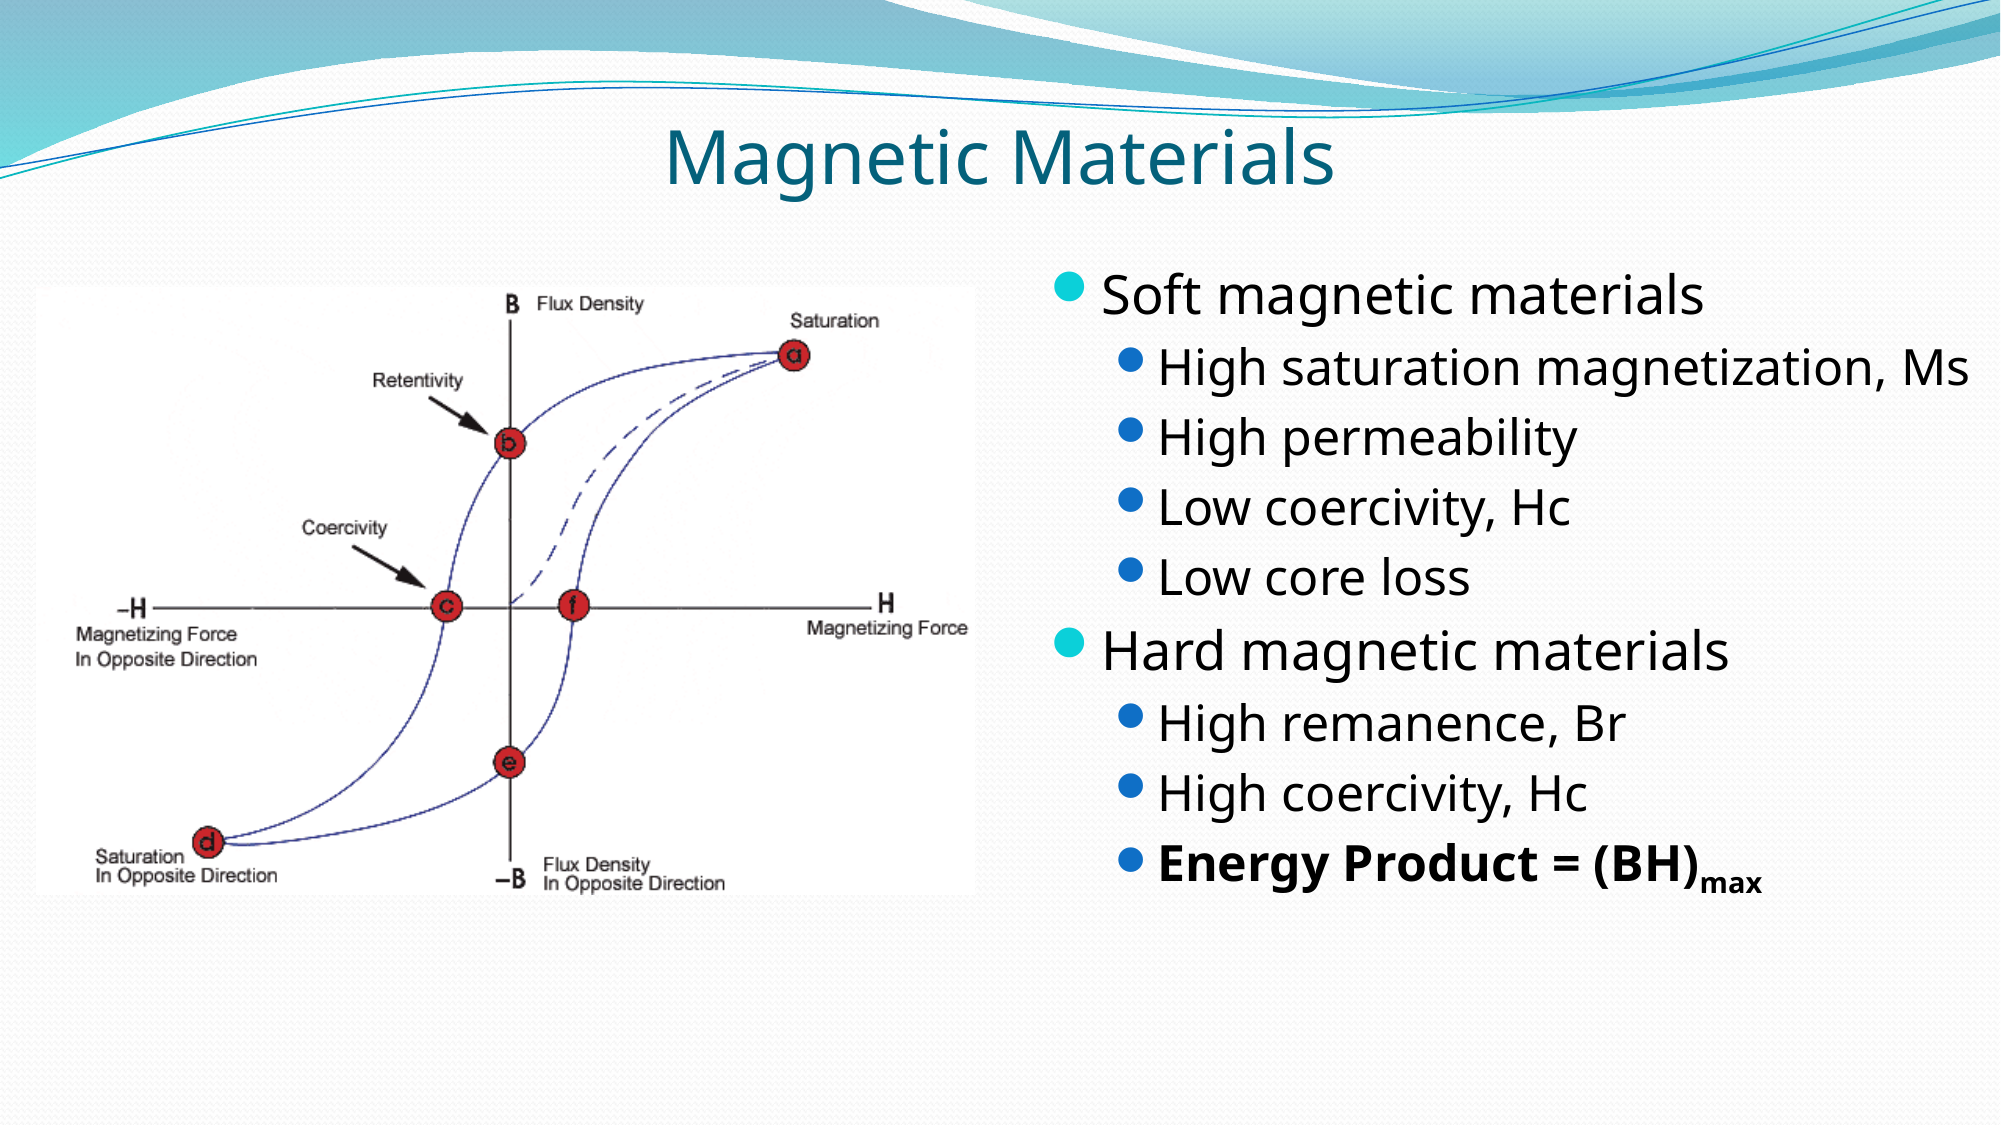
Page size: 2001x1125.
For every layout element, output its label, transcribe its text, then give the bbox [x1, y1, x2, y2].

title Magnetic Materials [137, 0, 1863, 200]
picture [36, 287, 975, 895]
list Soft magnetic materials High saturation magnetization, Ms High permeability Low coercivity, Hc Low core loss Hard magnetic materials High remanence, Br High coercivity, Hc Energy Product = (BH)max [1035, 252, 2000, 1053]
